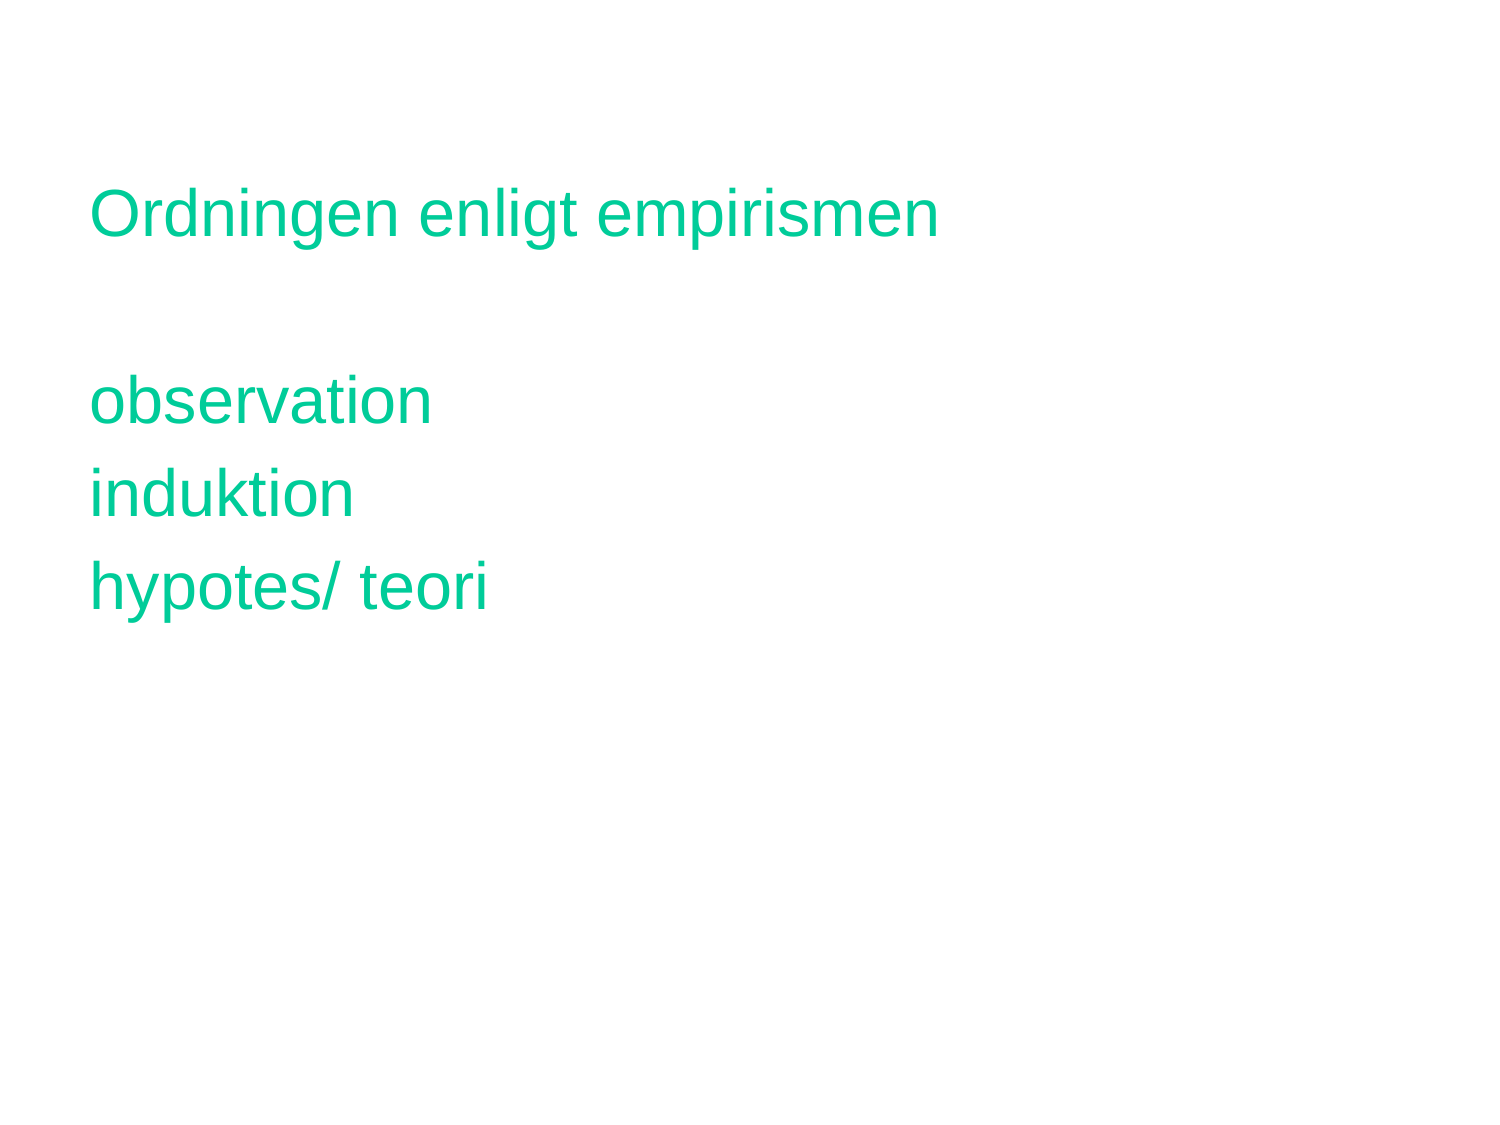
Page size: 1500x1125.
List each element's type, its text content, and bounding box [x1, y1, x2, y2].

text_box Ordningen enligt empirismen observation induktion hypotes/ teori [75, 162, 1375, 631]
